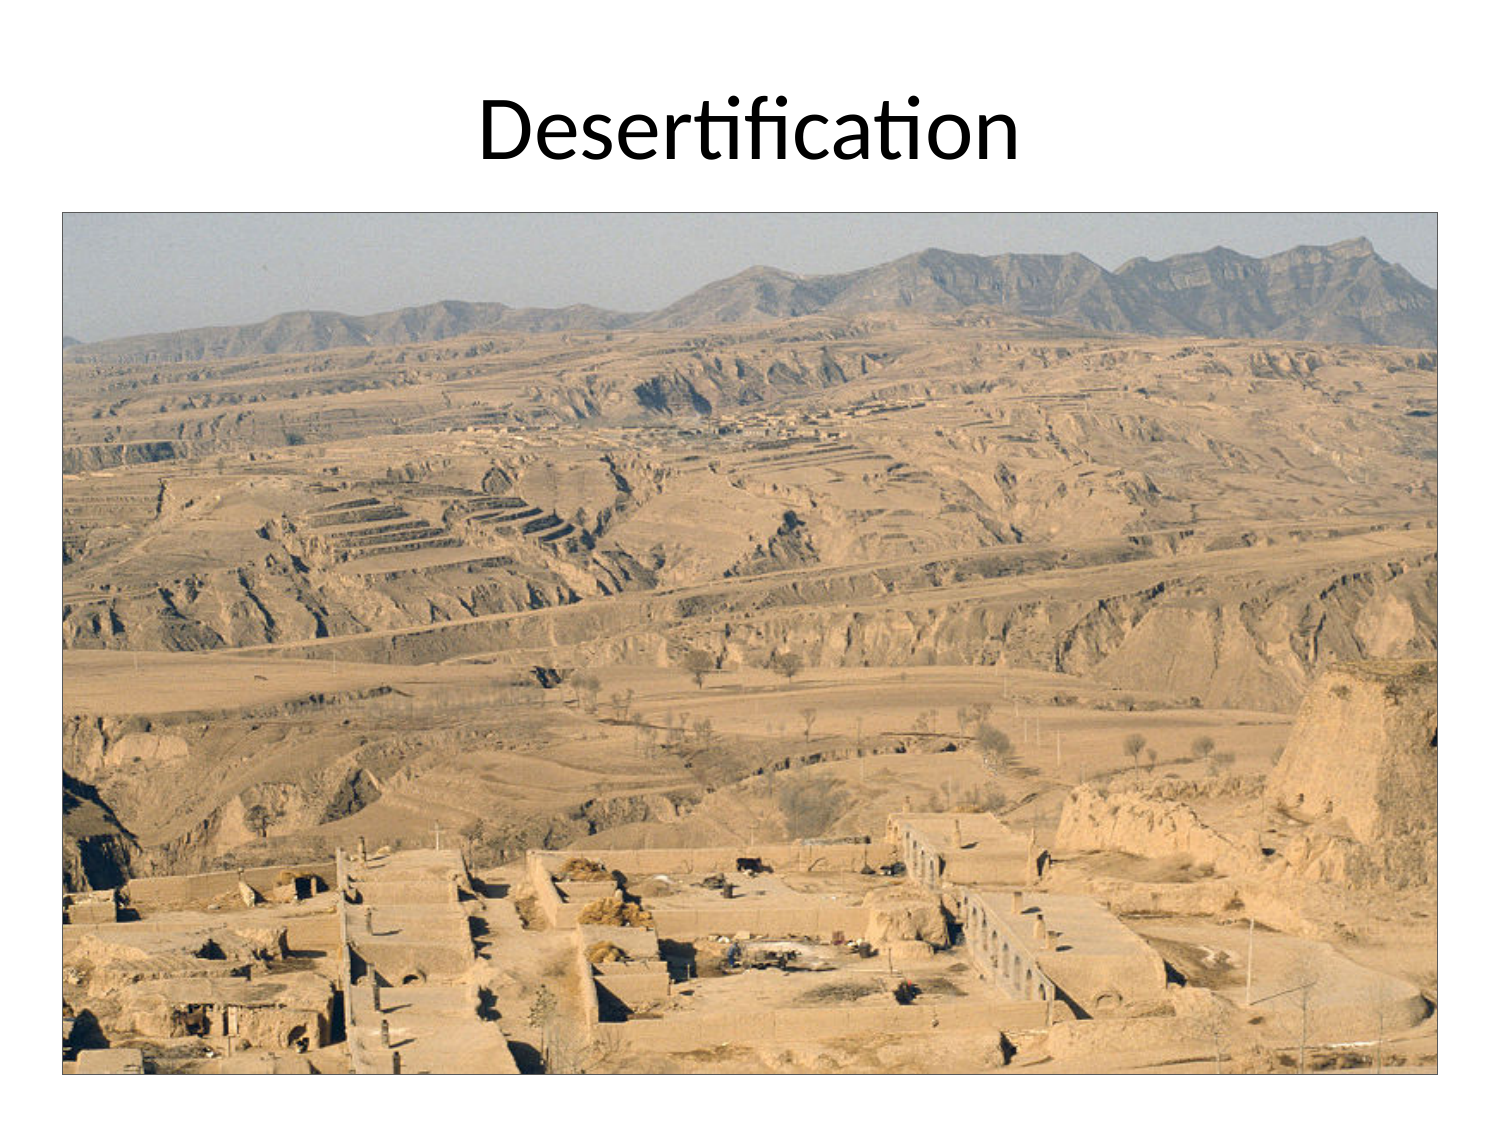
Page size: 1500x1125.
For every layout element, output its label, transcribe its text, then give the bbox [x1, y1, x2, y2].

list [62, 212, 1438, 1076]
title Desertification [75, 45, 1425, 200]
